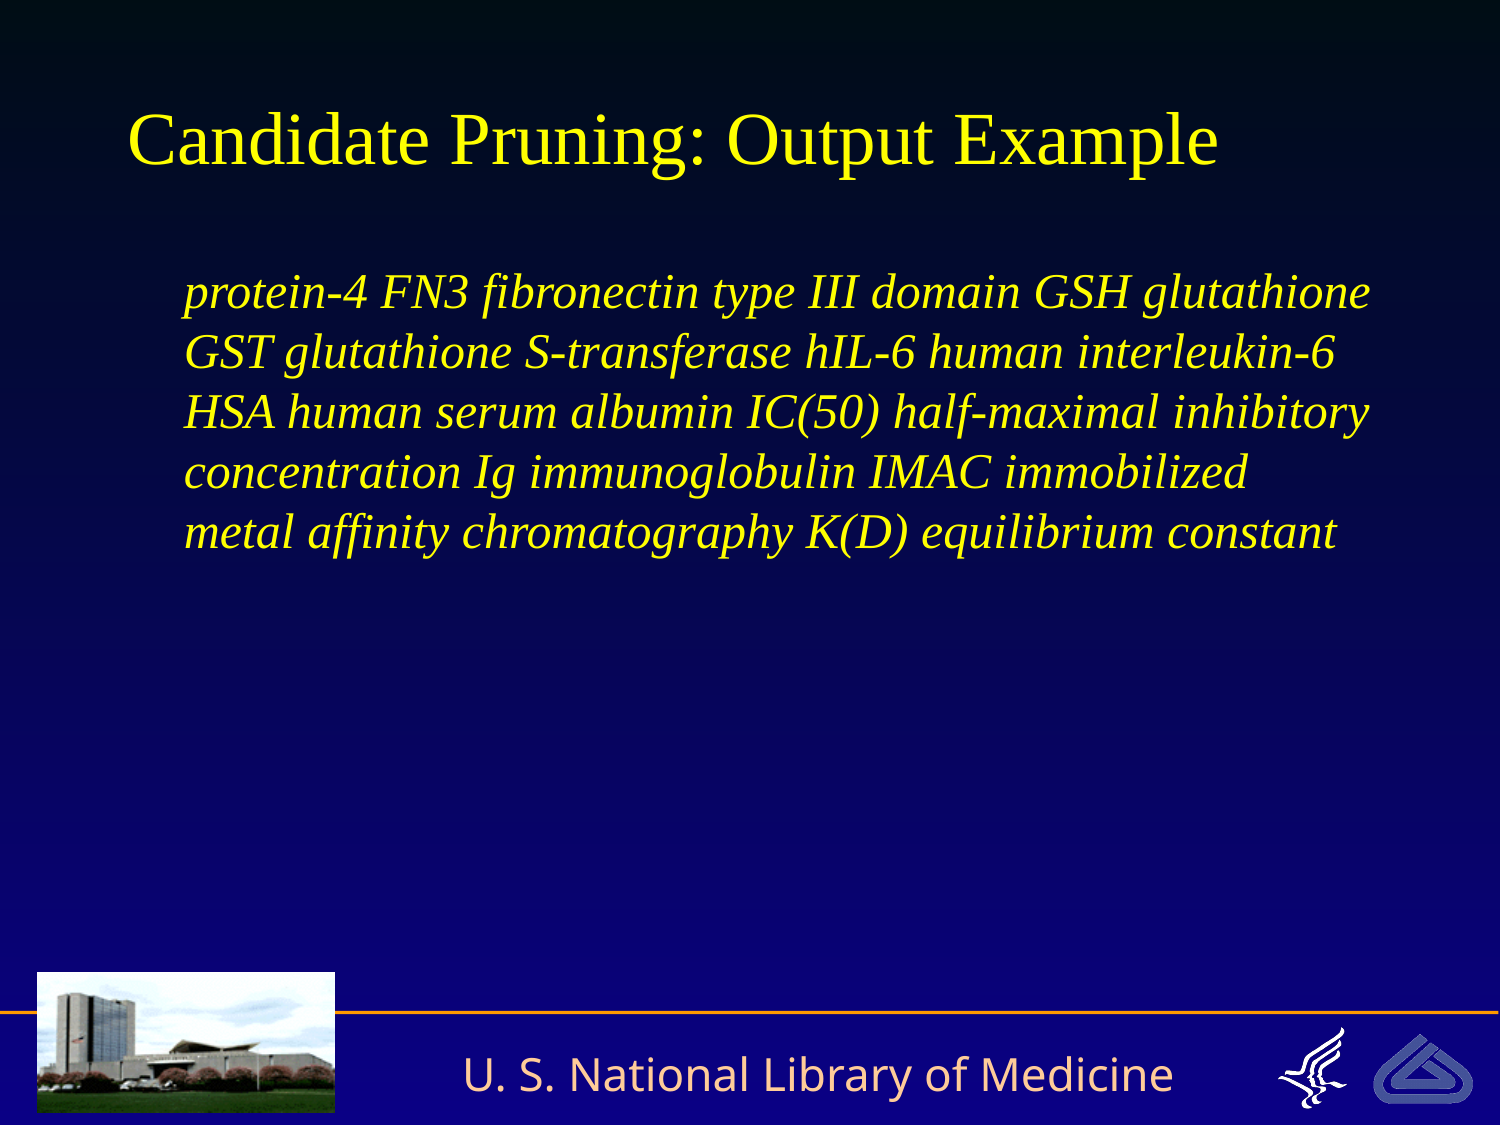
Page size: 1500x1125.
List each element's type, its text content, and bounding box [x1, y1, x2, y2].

picture [1370, 1029, 1477, 1109]
picture [1275, 1024, 1351, 1114]
title Candidate Pruning: Output Example [112, 75, 1388, 188]
picture [37, 972, 335, 1113]
text_box protein-4 FN3 fibronectin type III domain GSH glutathione GST glutathione S-transferase hIL-6 human interleukin-6 HSA human serum albumin IC(50) half-maximal inhibitory concentration Ig immunoglobulin IMAC immobilized metal affinity chromatography K(D) equilibrium constant [112, 250, 1388, 973]
